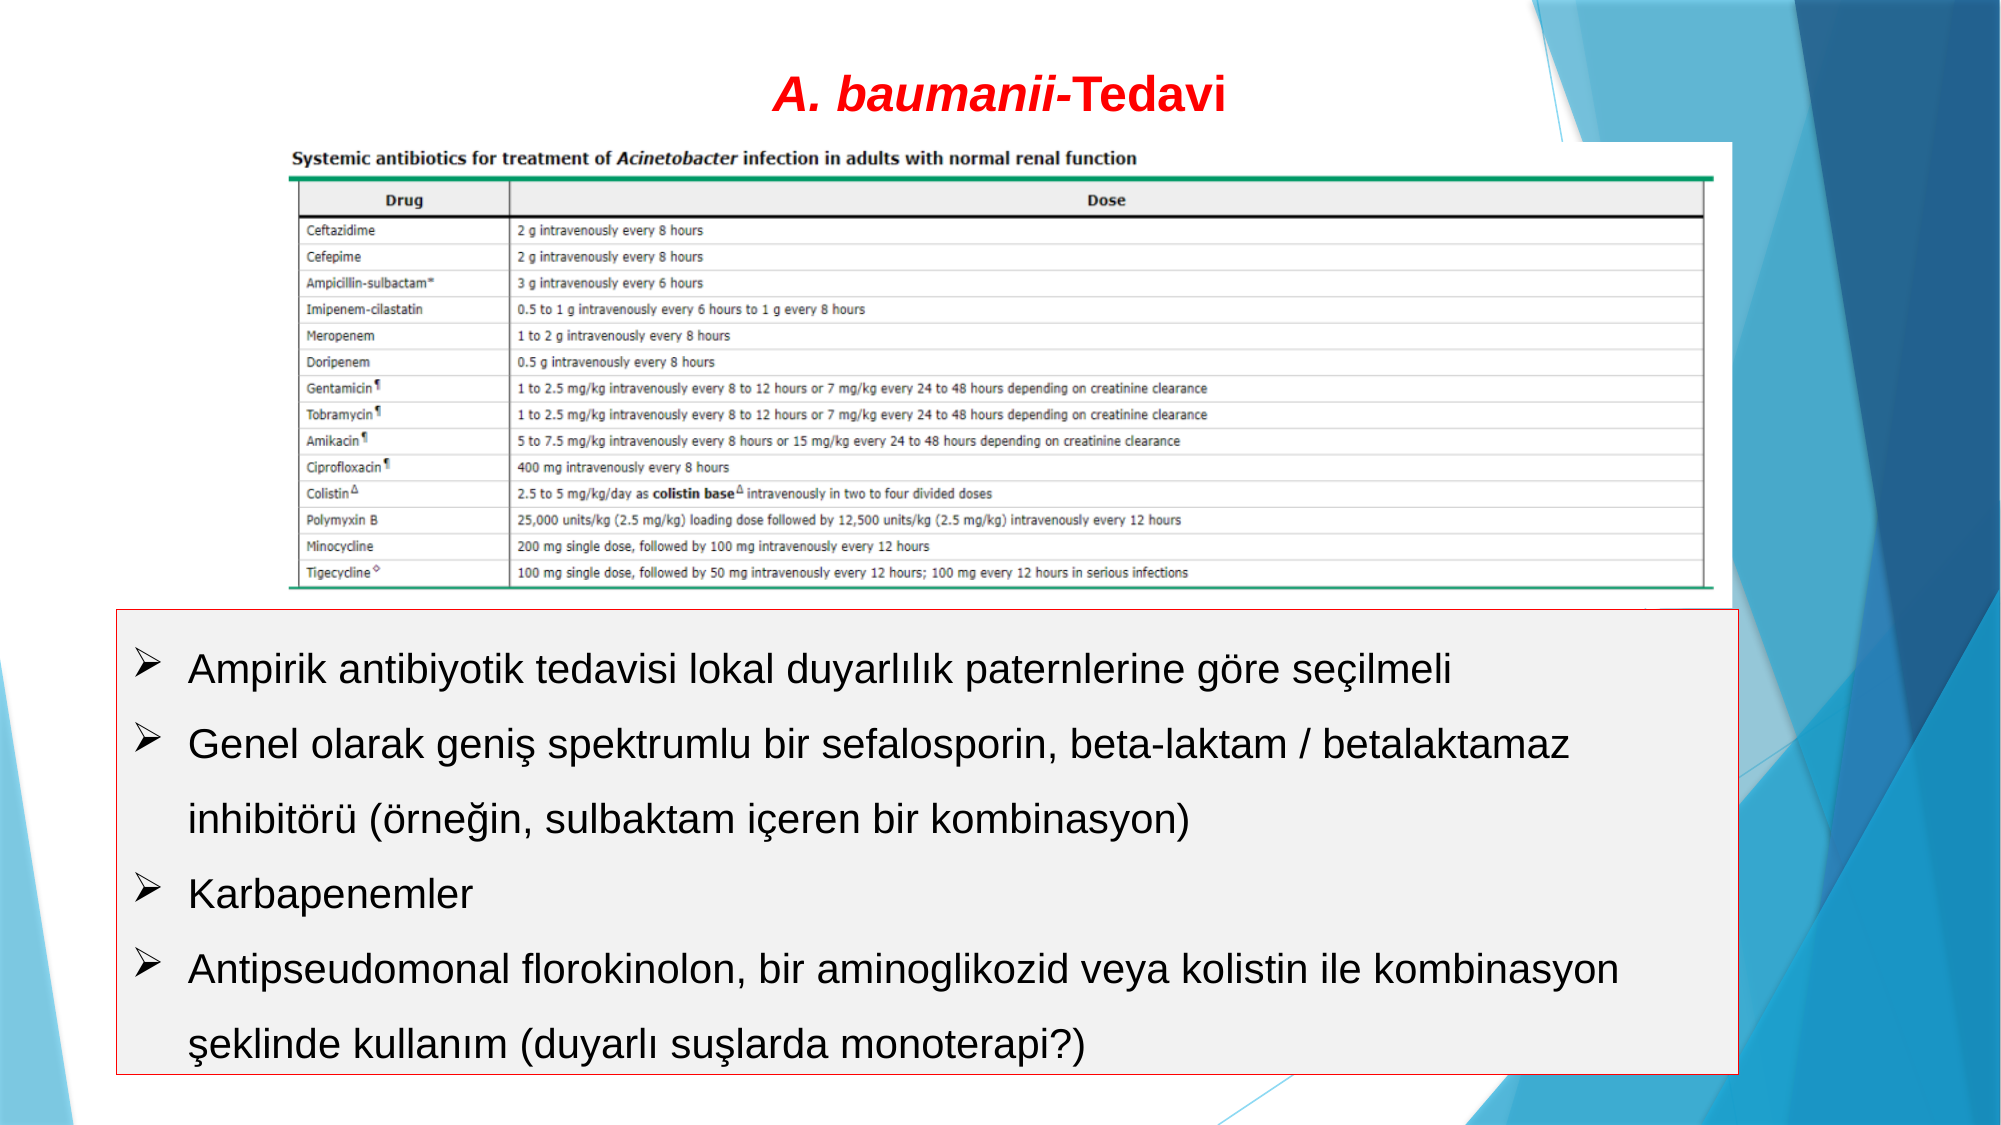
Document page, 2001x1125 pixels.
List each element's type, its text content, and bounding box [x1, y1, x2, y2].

picture [281, 142, 1733, 608]
text_box A. baumanii-Tedavi [551, 54, 1449, 130]
text_box Ampirik antibiyotik tedavisi lokal duyarlılık paternlerine göre seçilmeli Genel olarak geniş spektrumlu bir sefalosporin, beta-laktam / betalaktamaz inhibitörü (örneğin, sulbaktam içeren bir kombinasyon) Karbapenemler Antipseudomonal florokinolon, bir aminoglikozid veya kolistin ile kombinasyon şeklinde kullanım (duyarlı suşlarda monoterapi?) [116, 609, 1739, 1075]
